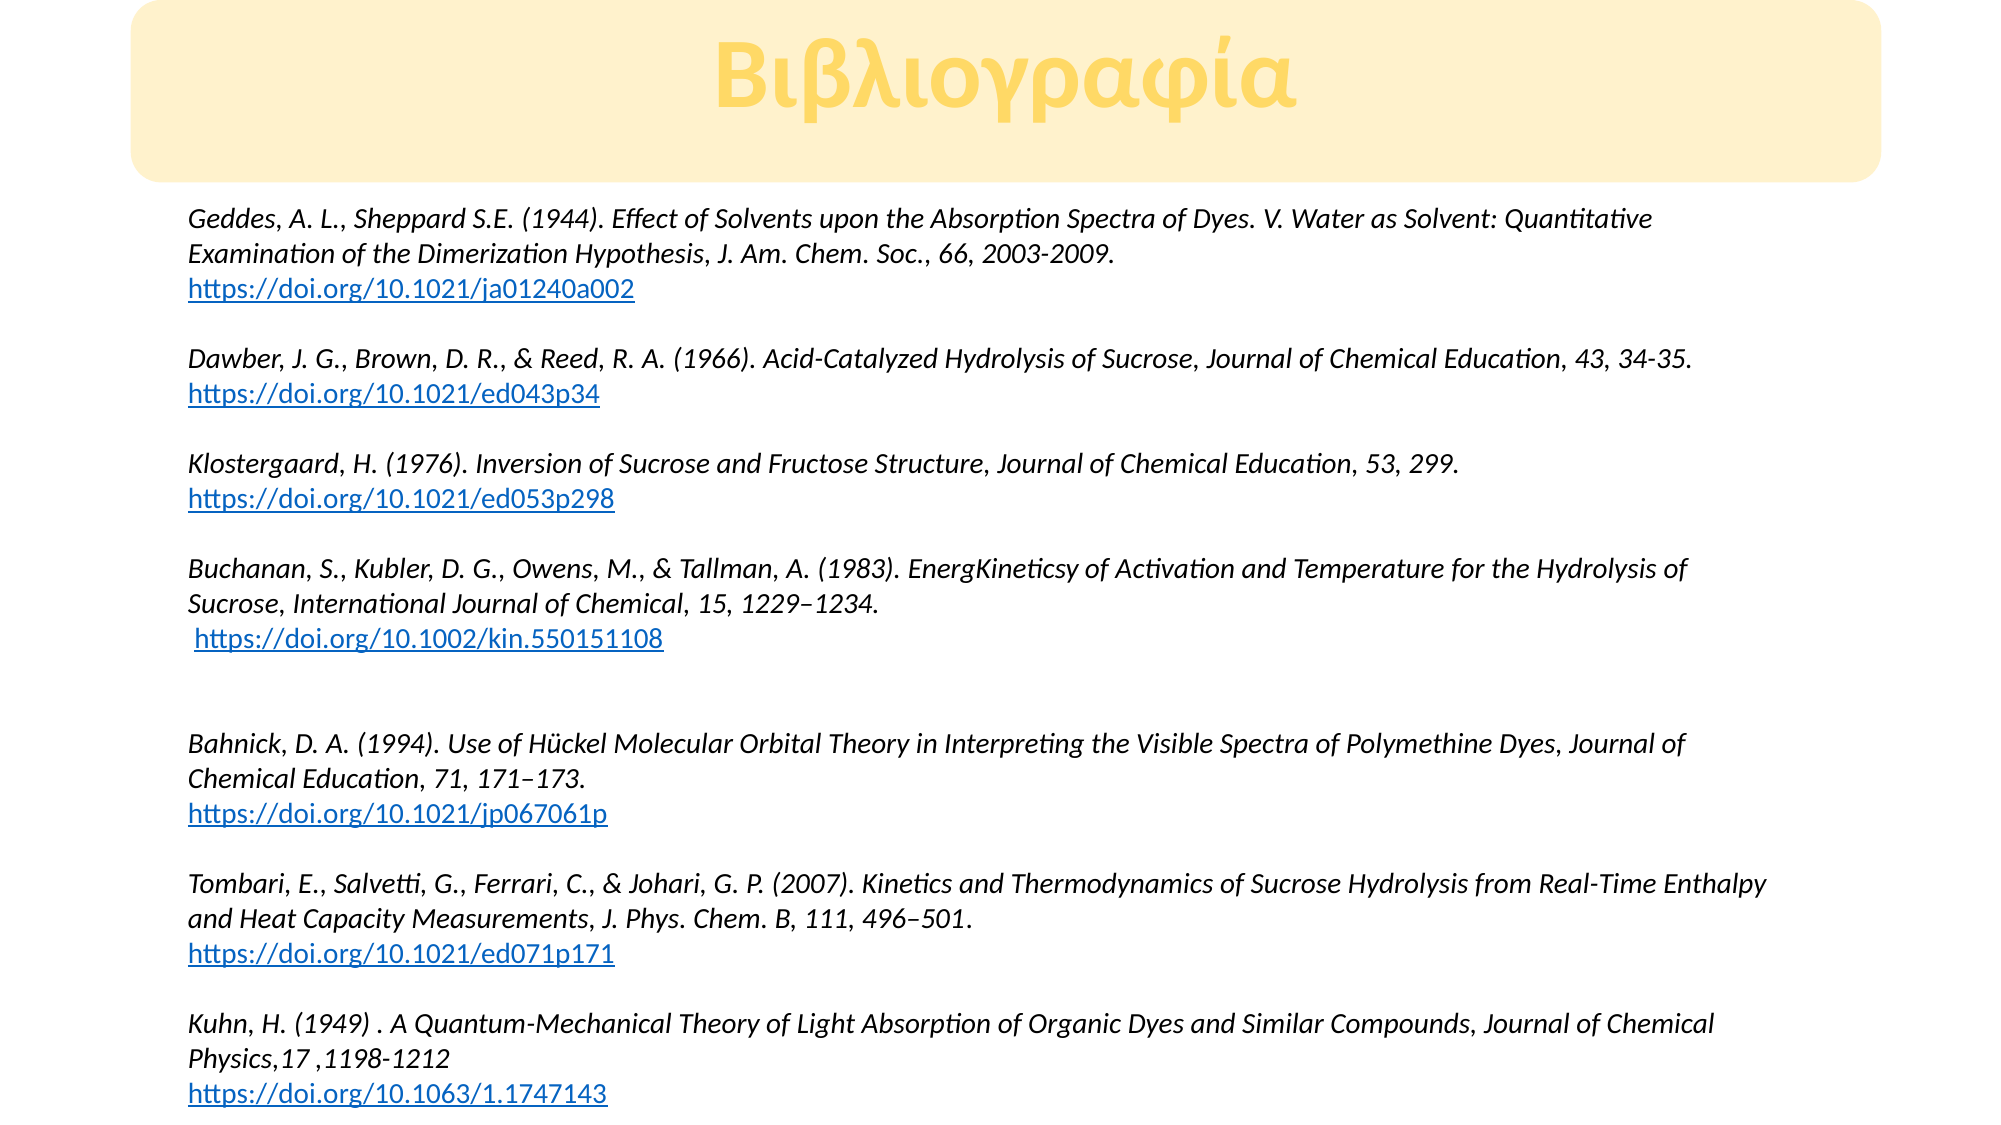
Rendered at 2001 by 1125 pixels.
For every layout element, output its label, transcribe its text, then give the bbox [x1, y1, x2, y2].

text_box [130, 0, 1882, 183]
text_box Geddes, A. L., Sheppard S.E. (1944). Effect of Solvents upon the Absorption Spectra of Dyes. V. Water as Solvent: Quantitative Examination of the Dimerization Hypothesis, J. Am. Chem. Soc., 66, 2003-2009. https://doi.org/10.1021/ja01240a002 Dawber, J. G., Brown, D. R., & Reed, R. A. (1966). Acid-Catalyzed Hydrolysis of Sucrose, Journal of Chemical Education, 43, 34-35. https://doi.org/10.1021/ed043p34 Klostergaard, H. (1976). Inversion of Sucrose and Fructose Structure, Journal of Chemical Education, 53, 299. https://doi.org/10.1021/ed053p298 Buchanan, S., Kubler, D. G., Owens, M., & Tallman, A. (1983). EnergKineticsy of Activation and Temperature for the Hydrolysis of Sucrose, International Journal of Chemical, 15, 1229–1234. https://doi.org/10.1002/kin.550151108 Bahnick, D. A. (1994). Use of Hückel Molecular Orbital Theory in Interpreting the Visible Spectra of Polymethine Dyes, Journal of Chemical Education, 71, 171–173. https://doi.org/10.1021/jp067061p Tombari, E., Salvetti, G., Ferrari, C., & Johari, G. P. (2007). Kinetics and Thermodynamics of Sucrose Hydrolysis from Real-Time Enthalpy and Heat Capacity Measurements, J. Phys. Chem. B, 111, 496–501. https://doi.org/10.1021/ed071p171 Kuhn, H. (1949) . A Quantum-Mechanical Theory of Light Absorption of Organic Dyes and Similar Compounds, Journal of Chemical Physics,17 ,1198-1212 https://doi.org/10.1063/1.1747143 [173, 192, 1799, 1125]
